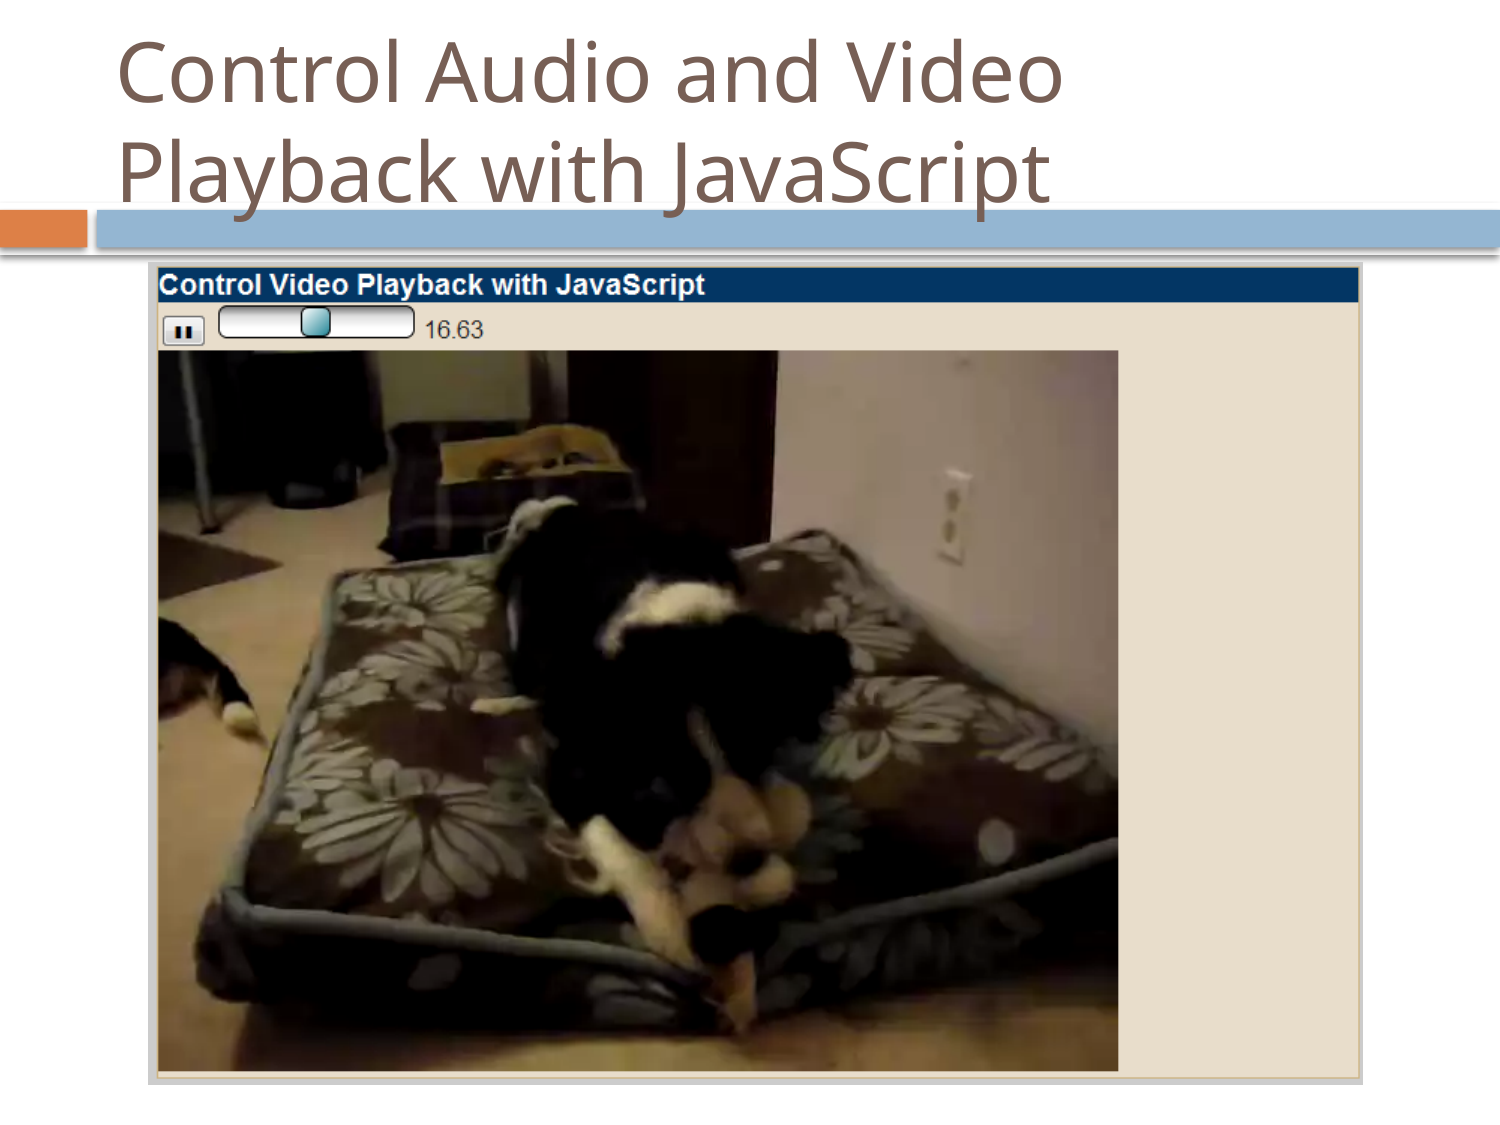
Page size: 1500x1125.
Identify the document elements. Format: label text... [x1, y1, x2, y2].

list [147, 262, 1363, 1085]
title Control Audio and Video Playback with JavaScript [100, 37, 1438, 200]
